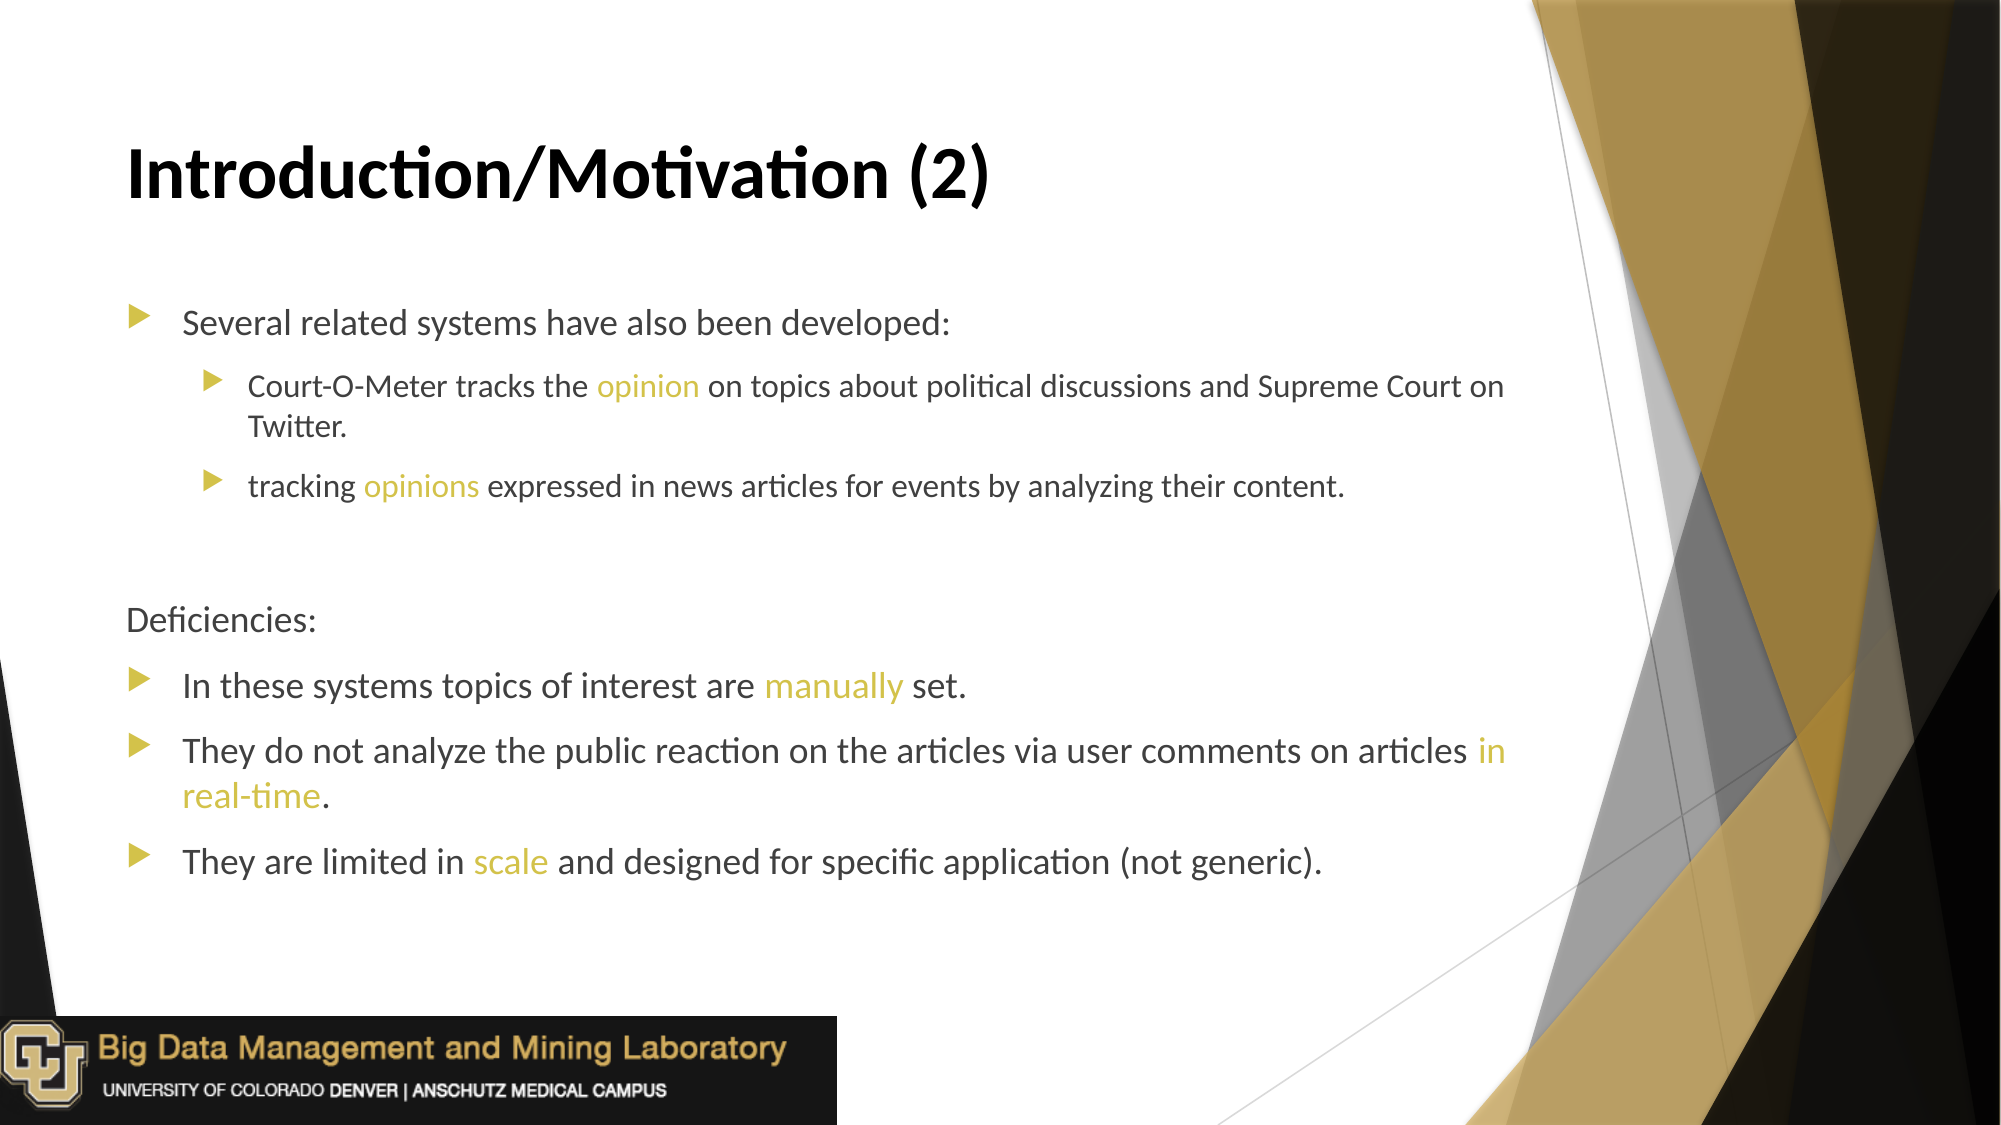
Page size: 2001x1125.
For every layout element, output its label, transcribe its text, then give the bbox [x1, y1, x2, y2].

list Several related systems have also been developed: Court-O-Meter tracks the opinion on topics about political discussions and Supreme Court on Twitter. tracking opinions expressed in news articles for events by analyzing their content. Deficiencies: In these systems topics of interest are manually set. They do not analyze the public reaction on the articles via user comments on articles in real-time. They are limited in scale and designed for specific application (not generic). [111, 290, 1522, 992]
picture [0, 1016, 837, 1125]
title Introduction/Motivation (2) [111, 116, 1522, 232]
